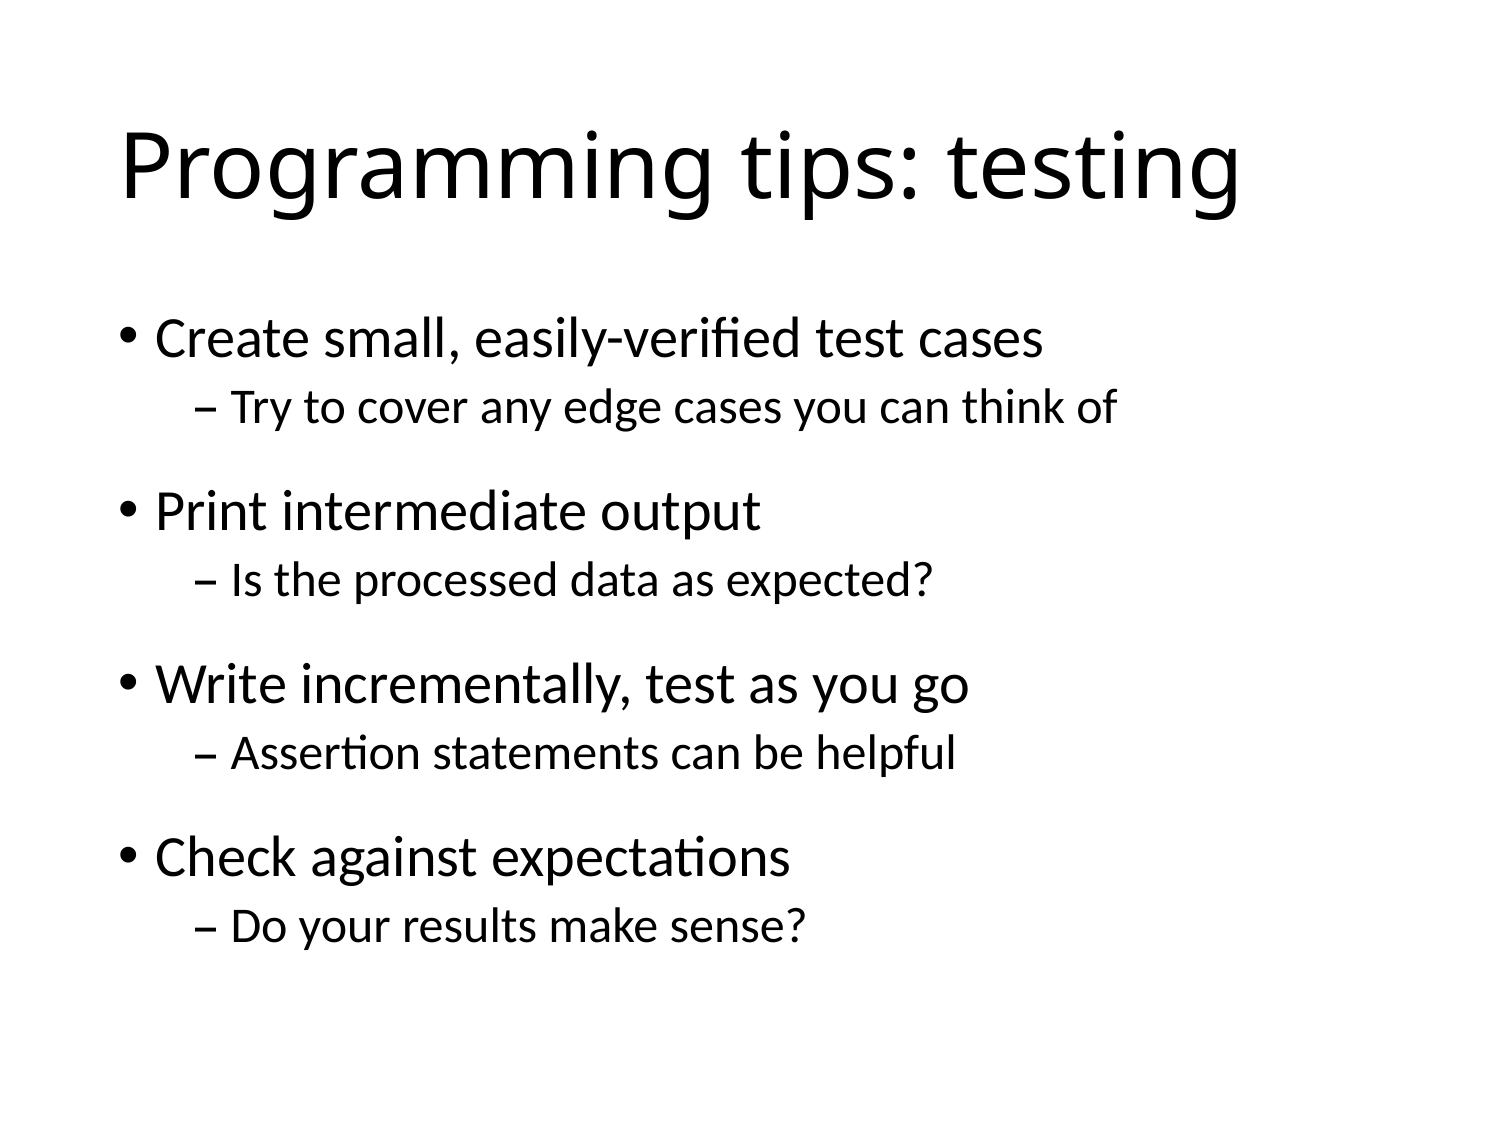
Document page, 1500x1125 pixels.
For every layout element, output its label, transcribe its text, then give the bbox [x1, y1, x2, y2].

title Programming tips: testing [103, 59, 1397, 278]
list Create small, easily-verified test cases Try to cover any edge cases you can think of Print intermediate output Is the processed data as expected? Write incrementally, test as you go Assertion statements can be helpful Check against expectations Do your results make sense? [103, 299, 1397, 1014]
